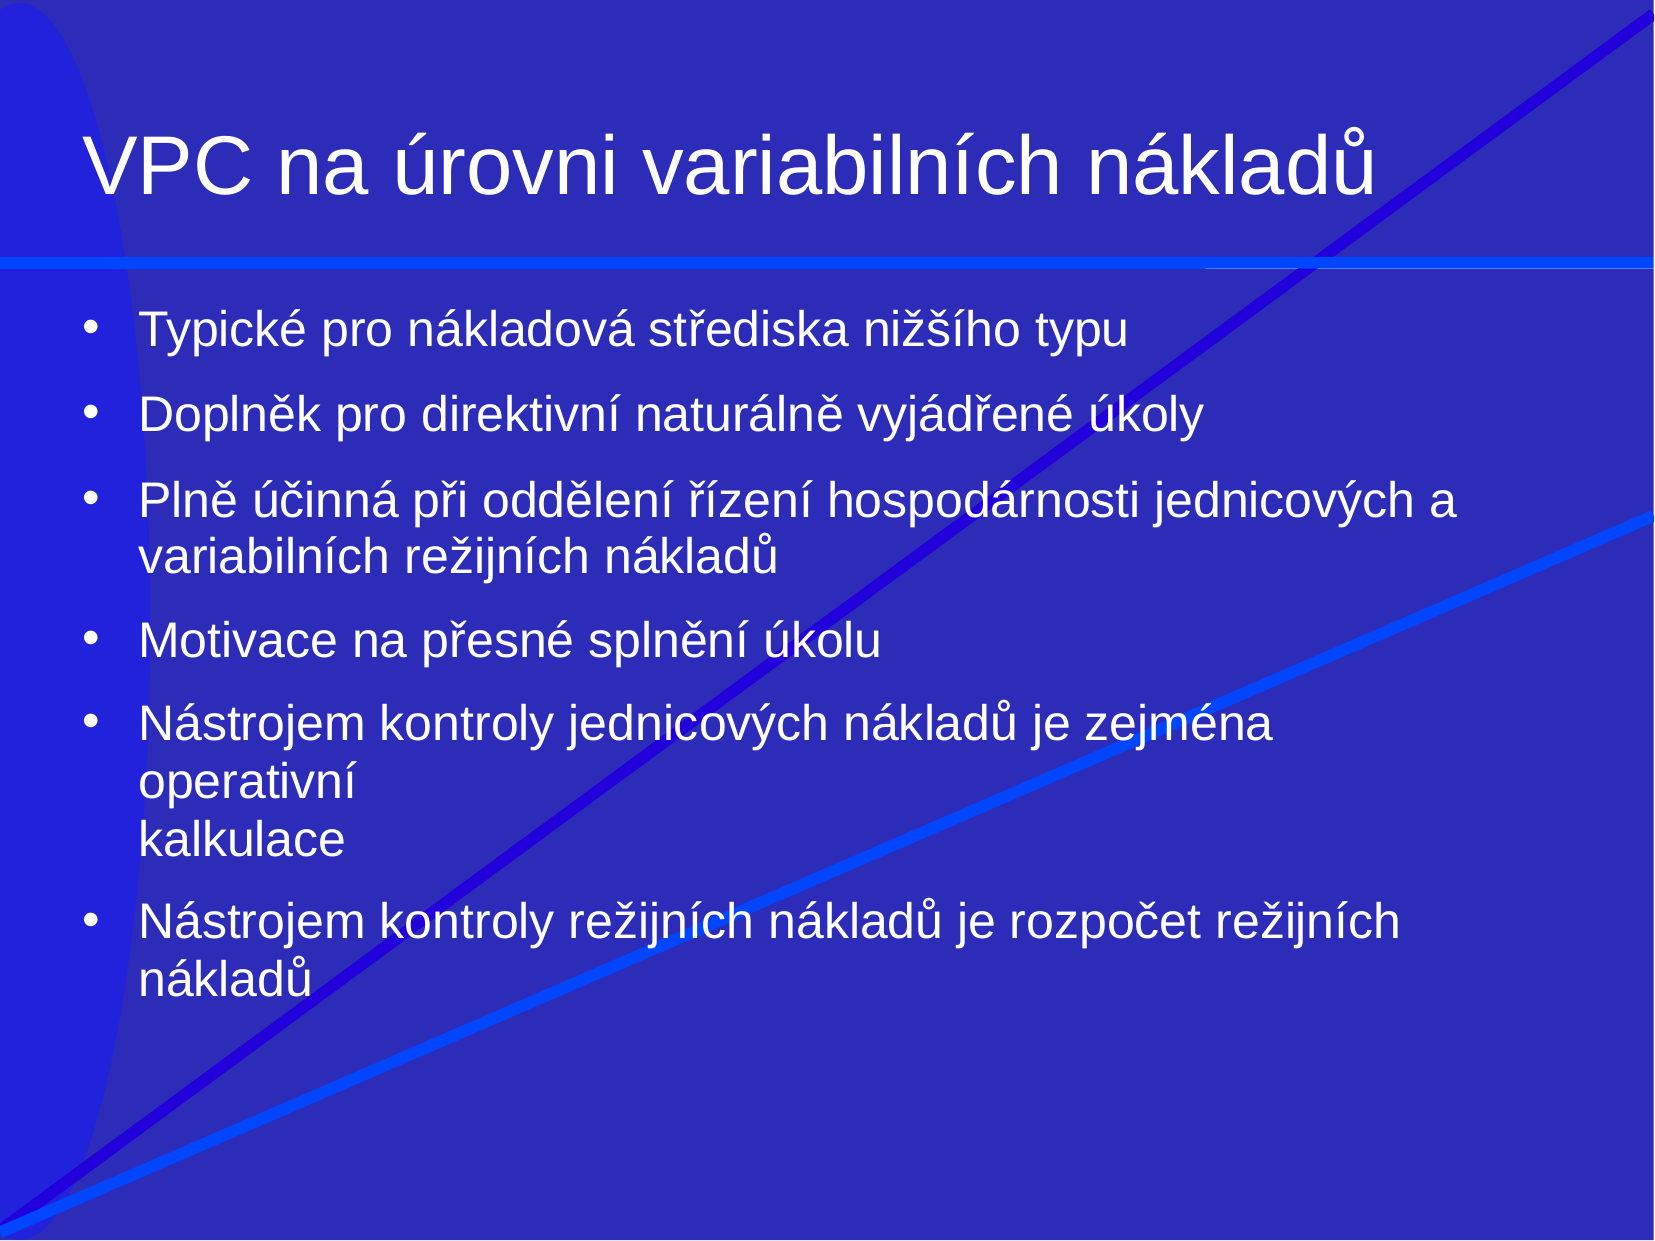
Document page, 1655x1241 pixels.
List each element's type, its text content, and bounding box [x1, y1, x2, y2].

text_box Typické pro nákladová střediska nižšího typu Doplněk pro direktivní naturálně vyjádřené úkoly Plně účinná při oddělení řízení hospodárnosti jednicových a variabilních režijních nákladů Motivace na přesné splnění úkolu Nástrojem kontroly jednicových nákladů je zejména operativní kalkulace Nástrojem kontroly režijních nákladů je rozpočet režijních nákladů [80, 296, 1512, 1007]
title VPC na úrovni variabilních nákladů [80, 67, 1574, 319]
